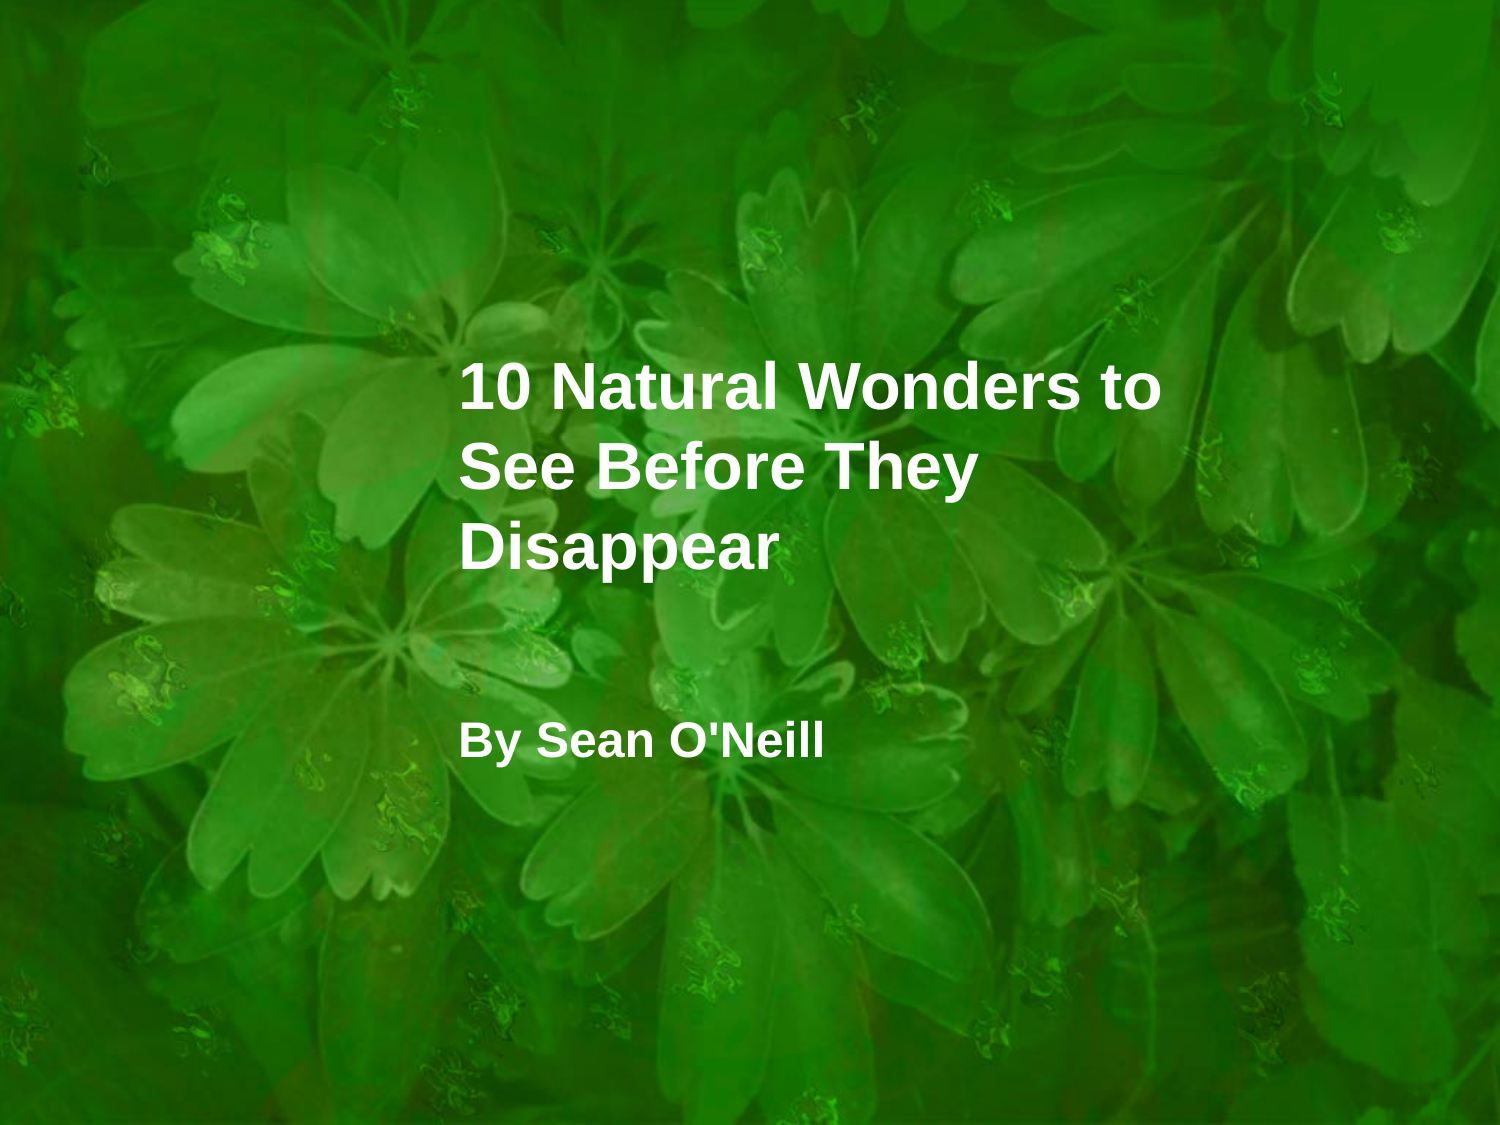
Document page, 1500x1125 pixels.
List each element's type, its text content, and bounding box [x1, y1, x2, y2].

picture [0, 0, 1500, 1125]
subtitle By Sean O'Neill [443, 699, 1119, 925]
title 10 Natural Wonders to See Before They Disappear [443, 349, 1231, 591]
